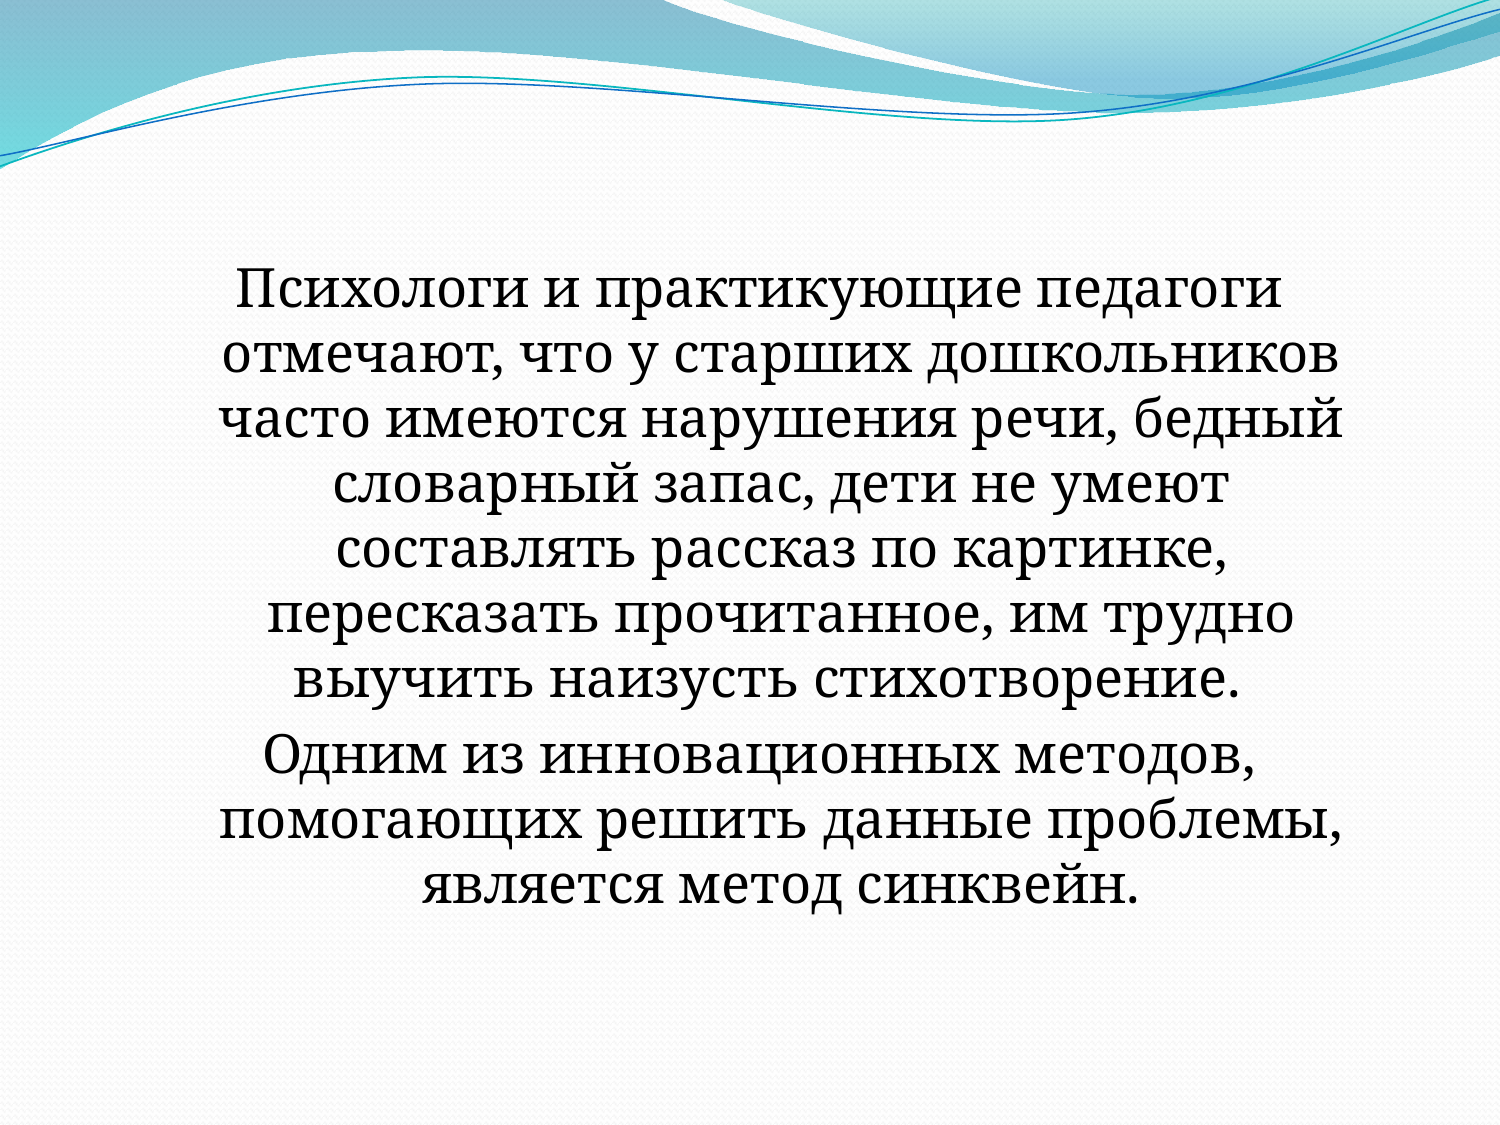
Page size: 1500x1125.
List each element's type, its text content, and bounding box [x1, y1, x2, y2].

list Психологи и практикующие педагоги отмечают, что у старших дошкольников часто имеются нарушения речи, бедный словарный запас, дети не умеют составлять рассказ по картинке, пересказать прочитанное, им трудно выучить наизусть стихотворение. Одним из инновационных методов, помогающих решить данные проблемы, является метод синквейн. [117, 246, 1402, 950]
